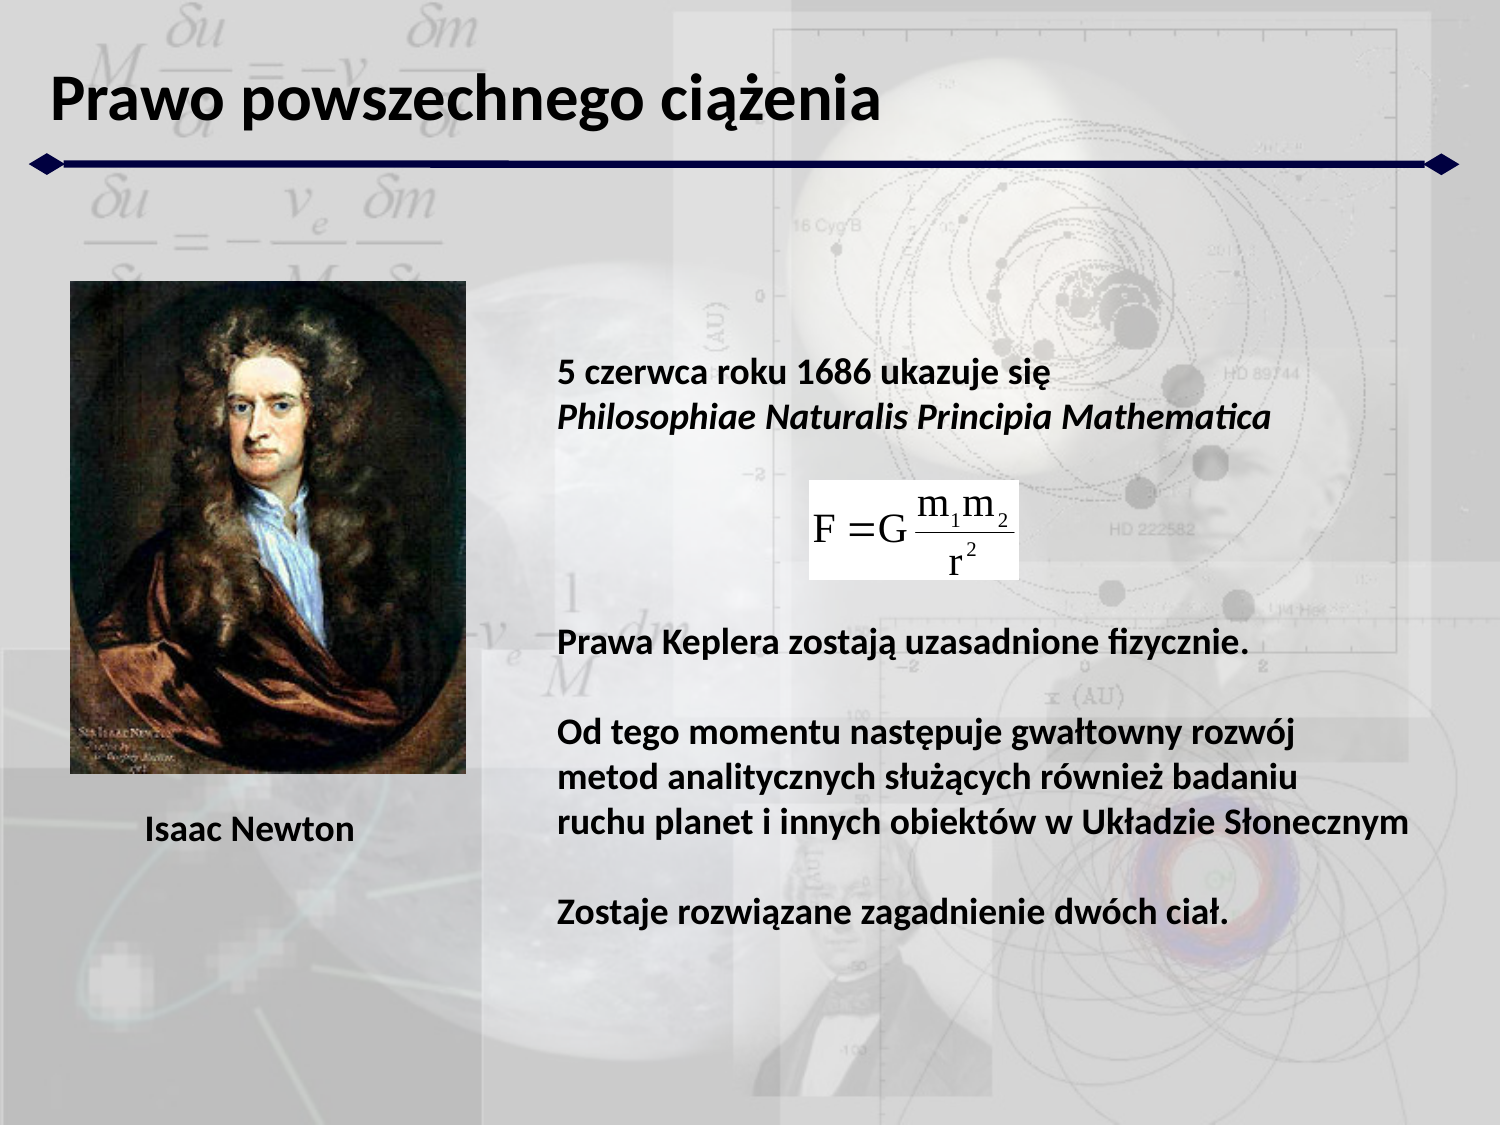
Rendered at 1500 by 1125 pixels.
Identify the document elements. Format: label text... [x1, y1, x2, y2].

text_box Isaac Newton [129, 796, 371, 857]
text_box 5 czerwca roku 1686 ukazuje się Philosophiae Naturalis Principia Mathematica Prawa Keplera zostają uzasadnione fizycznie. Od tego momentu następuje gwałtowny rozwój metod analitycznych służących również badaniu ruchu planet i innych obiektów w Układzie Słonecznym Zostaje rozwiązane zagadnienie dwóch ciał. [542, 339, 1426, 940]
picture [70, 280, 466, 774]
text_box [808, 480, 1020, 581]
text_box Prawo powszechnego ciążenia [35, 46, 1454, 142]
